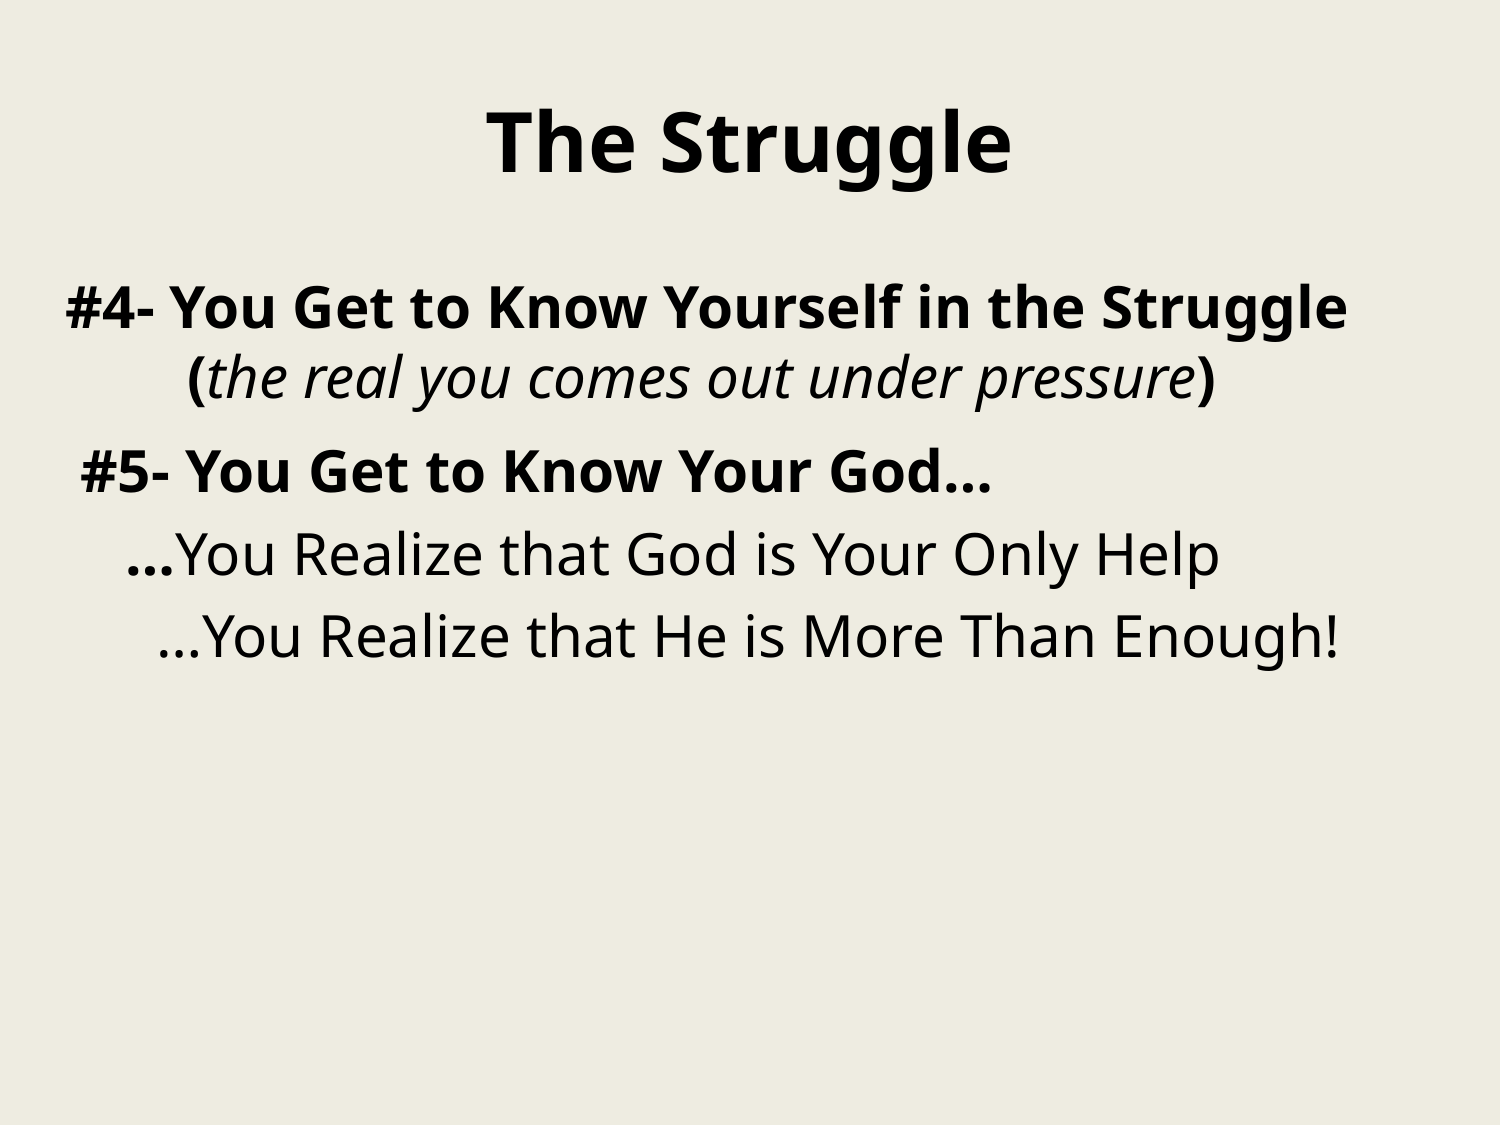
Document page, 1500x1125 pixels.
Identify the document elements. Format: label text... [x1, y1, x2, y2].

list #4- You Get to Know Yourself in the Struggle (the real you comes out under pressure) #5- You Get to Know Your God… …You Realize that God is Your Only Help …You Realize that He is More Than Enough! [50, 262, 1450, 1075]
title The Struggle [75, 45, 1425, 233]
